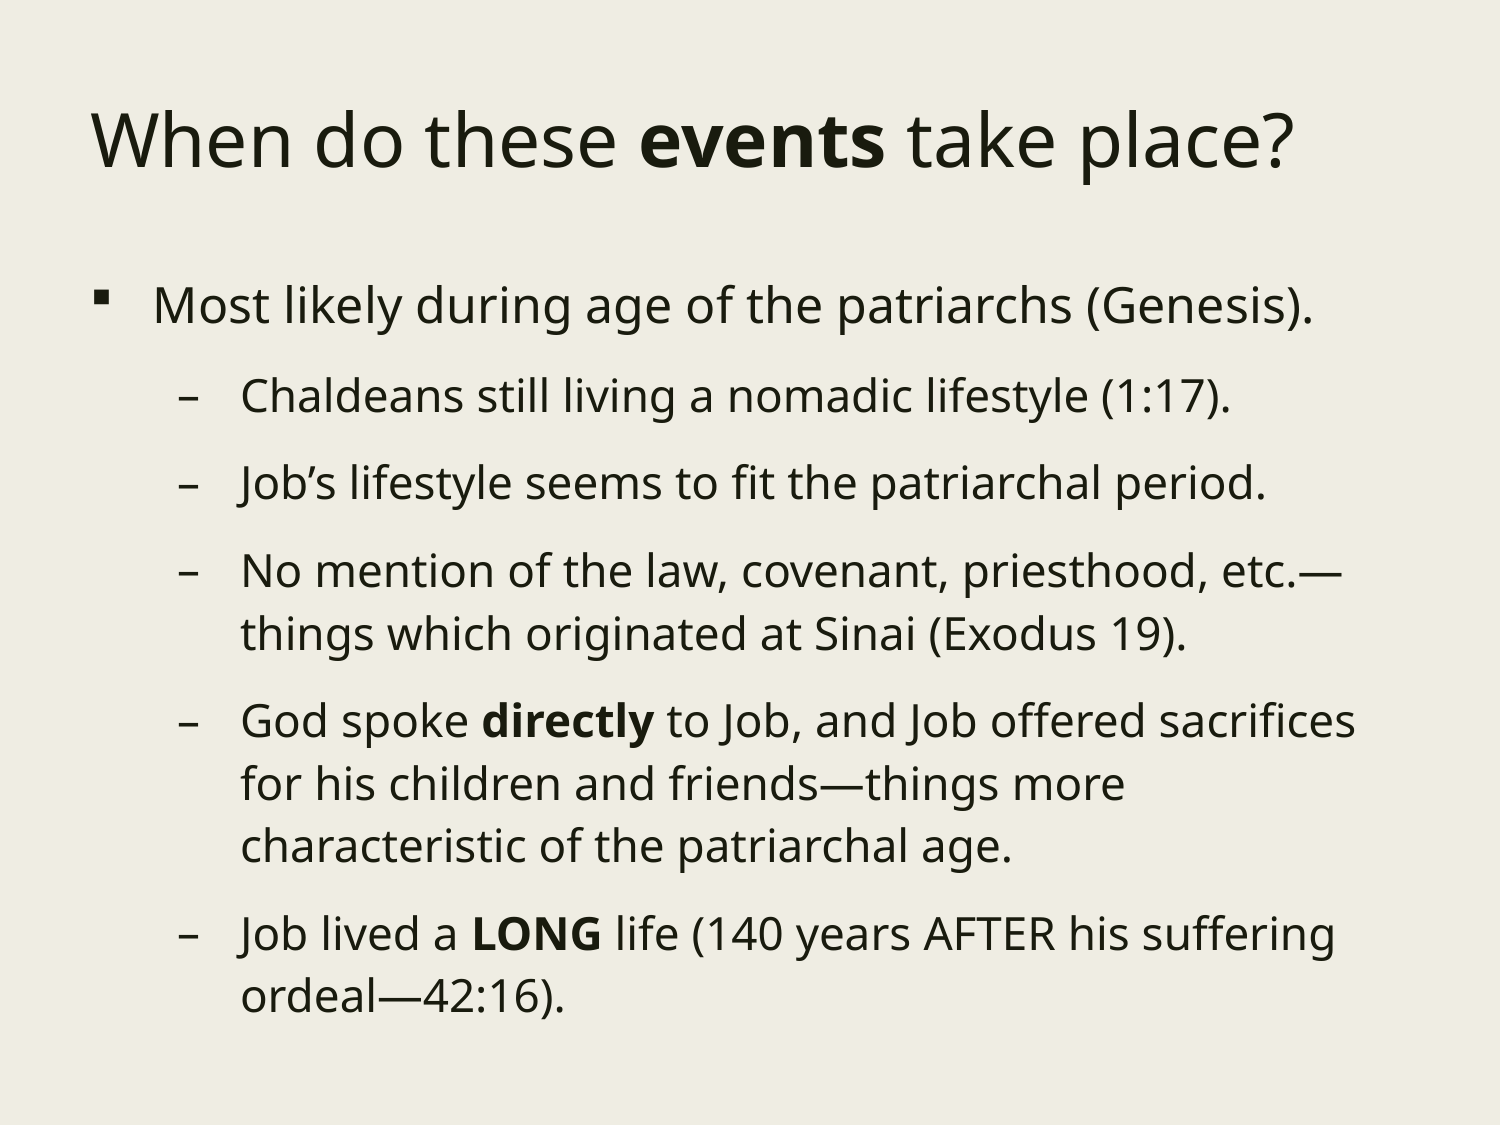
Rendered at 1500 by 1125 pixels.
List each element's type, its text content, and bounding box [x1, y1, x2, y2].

list Most likely during age of the patriarchs (Genesis). Chaldeans still living a nomadic lifestyle (1:17). Job’s lifestyle seems to fit the patriarchal period. No mention of the law, covenant, priesthood, etc.—things which originated at Sinai (Exodus 19). God spoke directly to Job, and Job offered sacrifices for his children and friends—things more characteristic of the patriarchal age. Job lived a LONG life (140 years AFTER his suffering ordeal—42:16). [75, 237, 1425, 1050]
title When do these events take place? [75, 75, 1425, 213]
